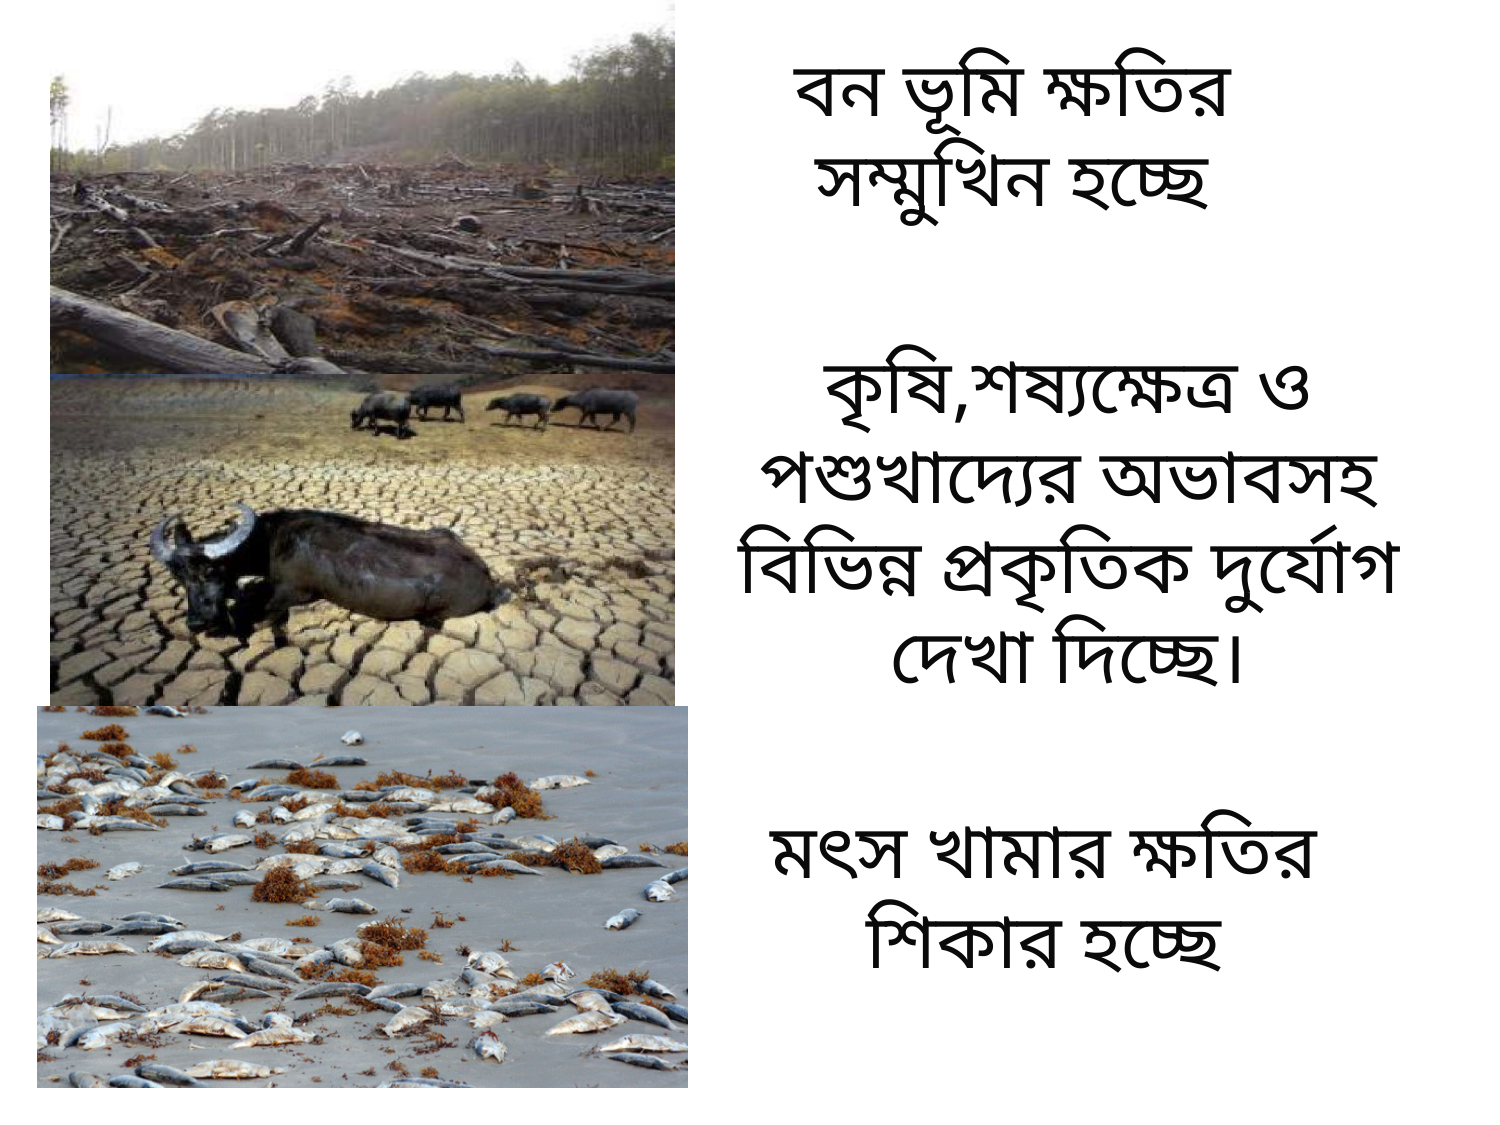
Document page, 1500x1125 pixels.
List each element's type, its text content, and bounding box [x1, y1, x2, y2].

picture [37, 0, 688, 1088]
text_box কৃষি,শষ্যক্ষেত্র ও পশুখাদ্যের অভাবসহ বিভিন্ন প্রকৃতিক দুর্যোগ দেখা দিচ্ছে। [685, 385, 1452, 652]
text_box বন ভূমি ক্ষতির সম্মুখিন হচ্ছে [723, 48, 1302, 215]
text_box মৎস খামার ক্ষতির শিকার হচ্ছে [698, 748, 1389, 1039]
